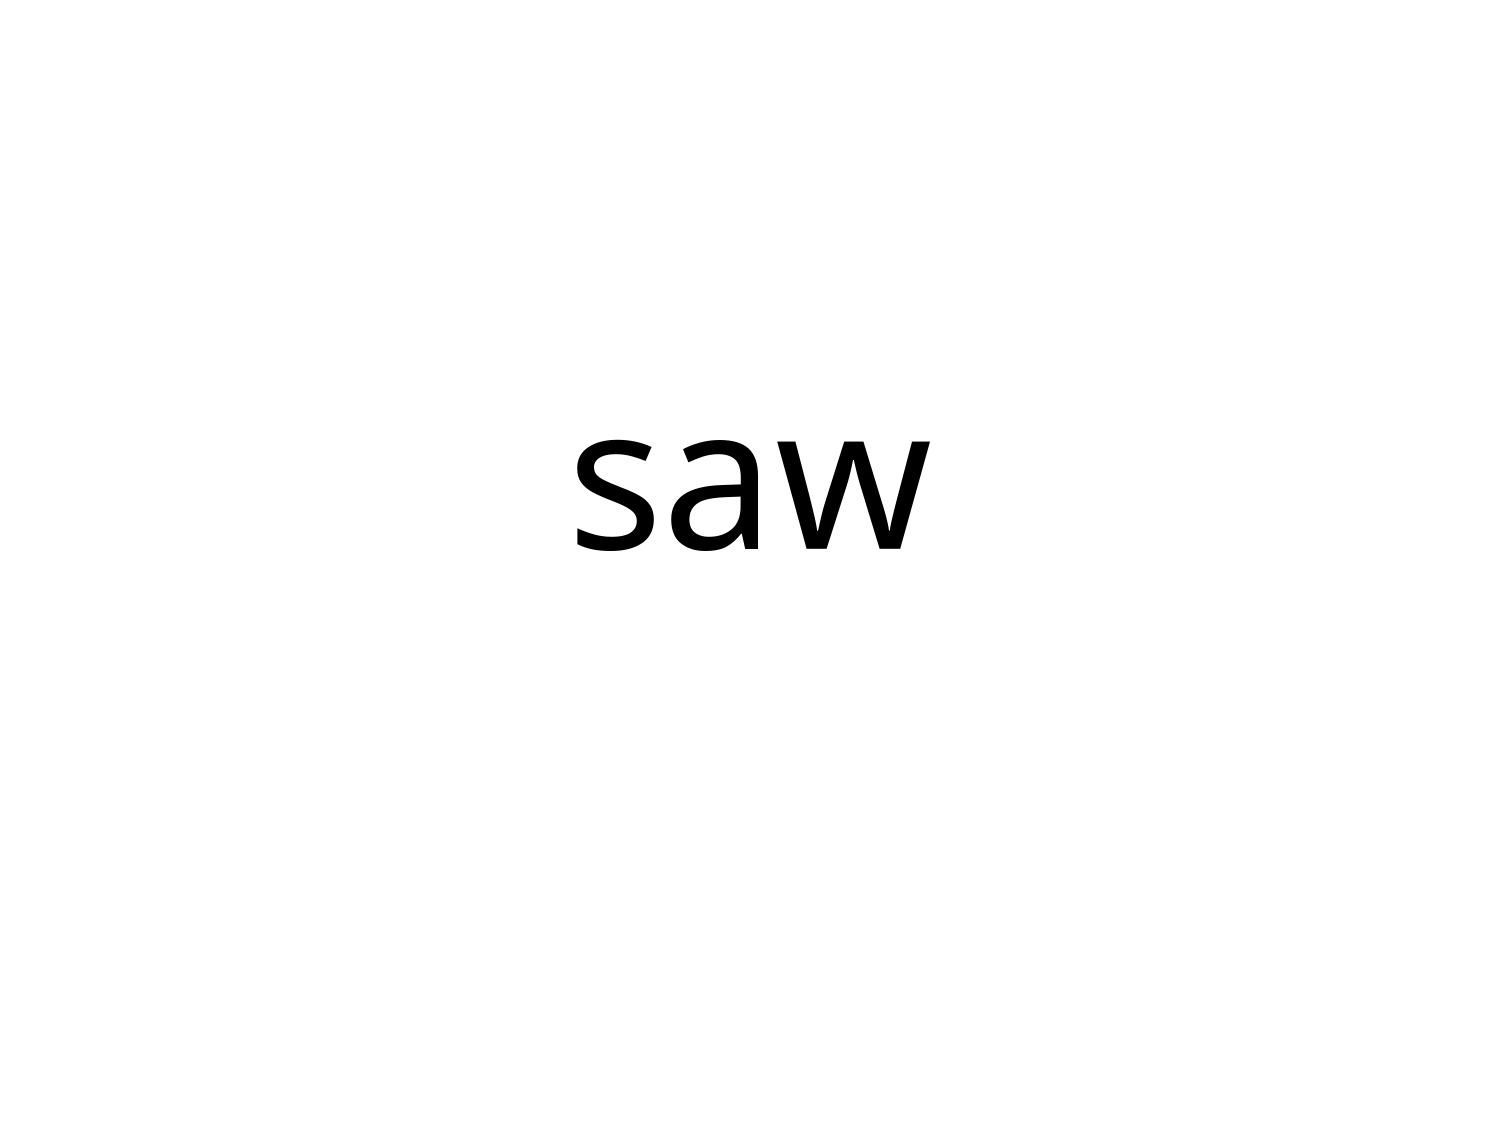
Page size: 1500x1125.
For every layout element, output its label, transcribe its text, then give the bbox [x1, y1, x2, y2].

title saw [112, 349, 1388, 591]
